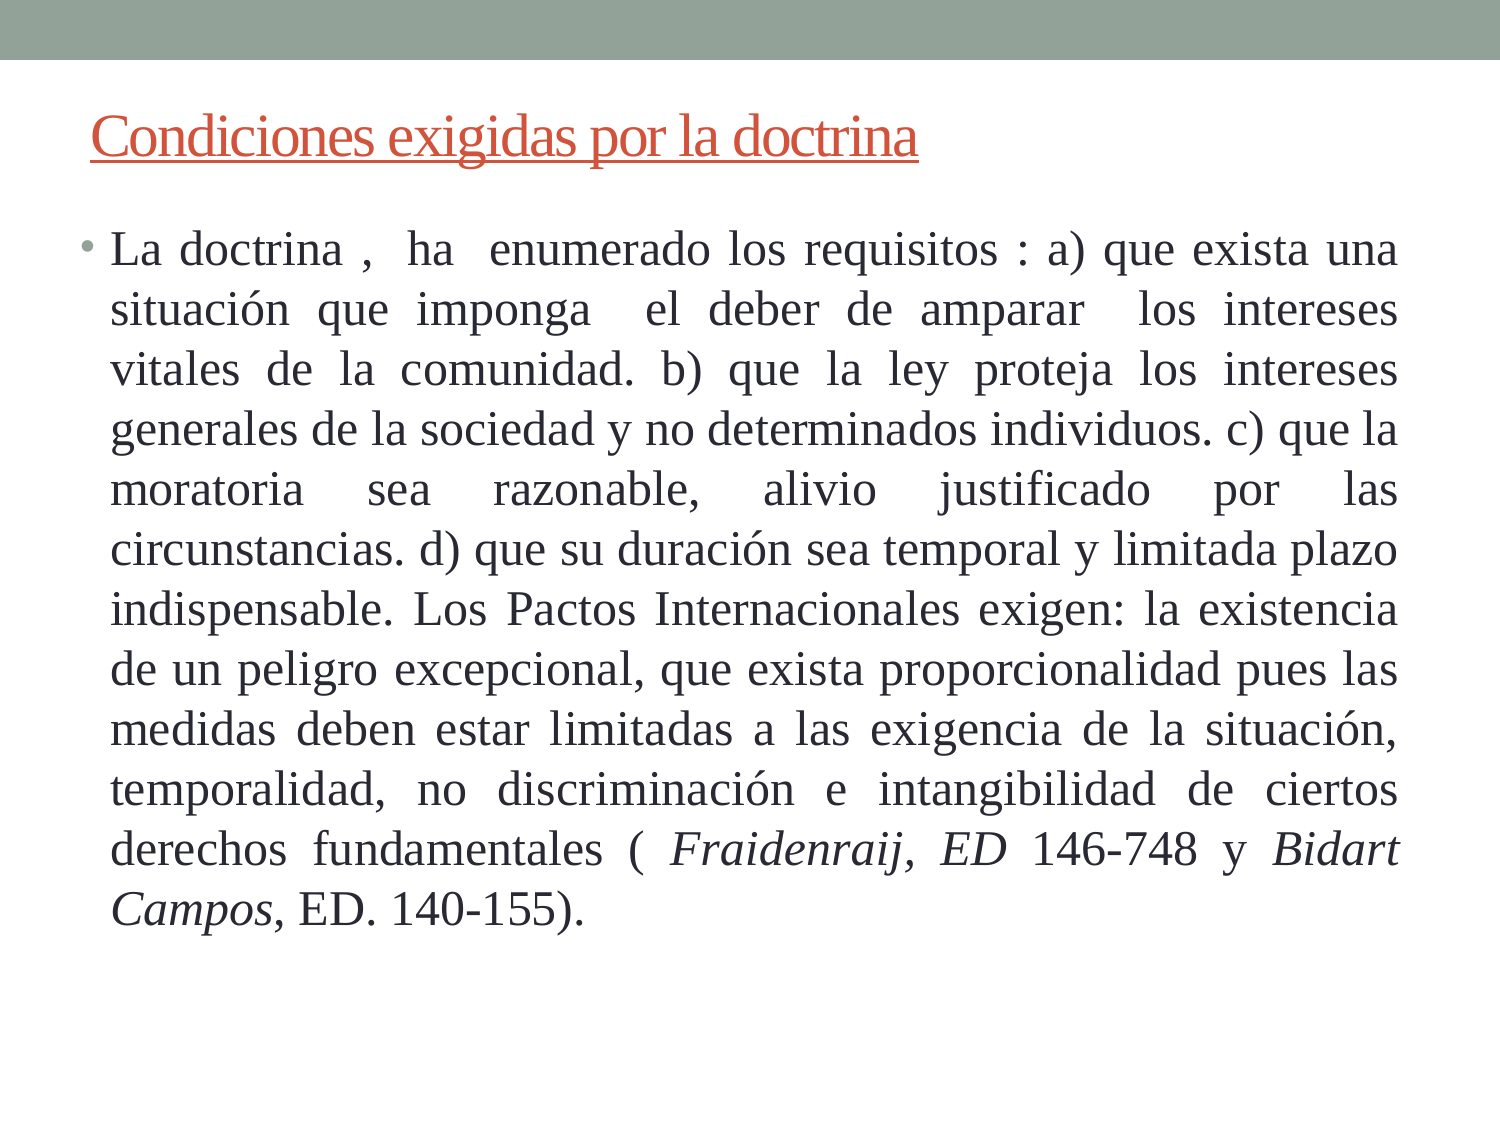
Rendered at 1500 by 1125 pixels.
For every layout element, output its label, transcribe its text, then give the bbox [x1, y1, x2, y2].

list La doctrina , ha enumerado los requisitos : a) que exista una situación que imponga el deber de amparar los intereses vitales de la comunidad. b) que la ley proteja los intereses generales de la sociedad y no determinados individuos. c) que la moratoria sea razonable, alivio justificado por las circunstancias. d) que su duración sea temporal y limitada plazo indispensable. Los Pactos Internacionales exigen: la existencia de un peligro excepcional, que exista proporcionalidad pues las medidas deben estar limitadas a las exigencia de la situación, temporalidad, no discriminación e intangibilidad de ciertos derechos fundamentales ( Fraidenraij, ED 146-748 y Bidart Campos, ED. 140-155). [64, 208, 1415, 959]
title Condiciones exigidas por la doctrina [75, 87, 1425, 250]
